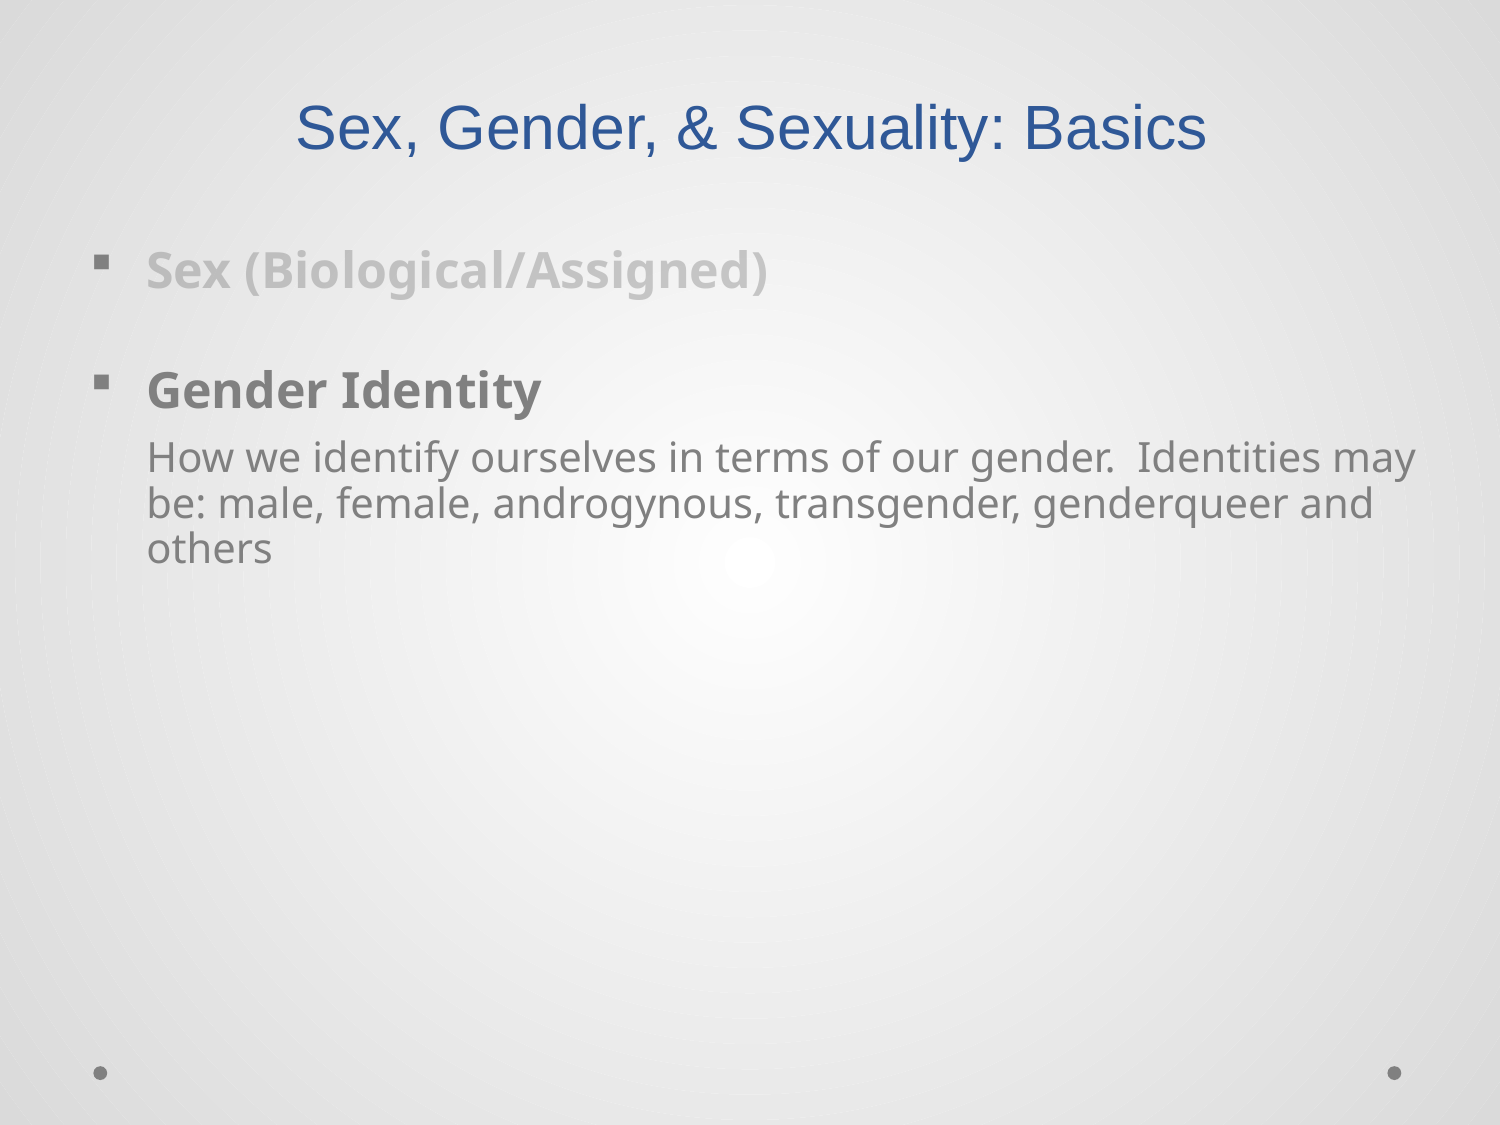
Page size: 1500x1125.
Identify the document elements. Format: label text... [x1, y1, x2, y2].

title Sex, Gender, & Sexuality: Basics [66, 32, 1438, 170]
list Sex (Biological/Assigned) Gender Identity How we identify ourselves in terms of our gender. Identities may be: male, female, androgynous, transgender, genderqueer and others [75, 237, 1450, 1088]
